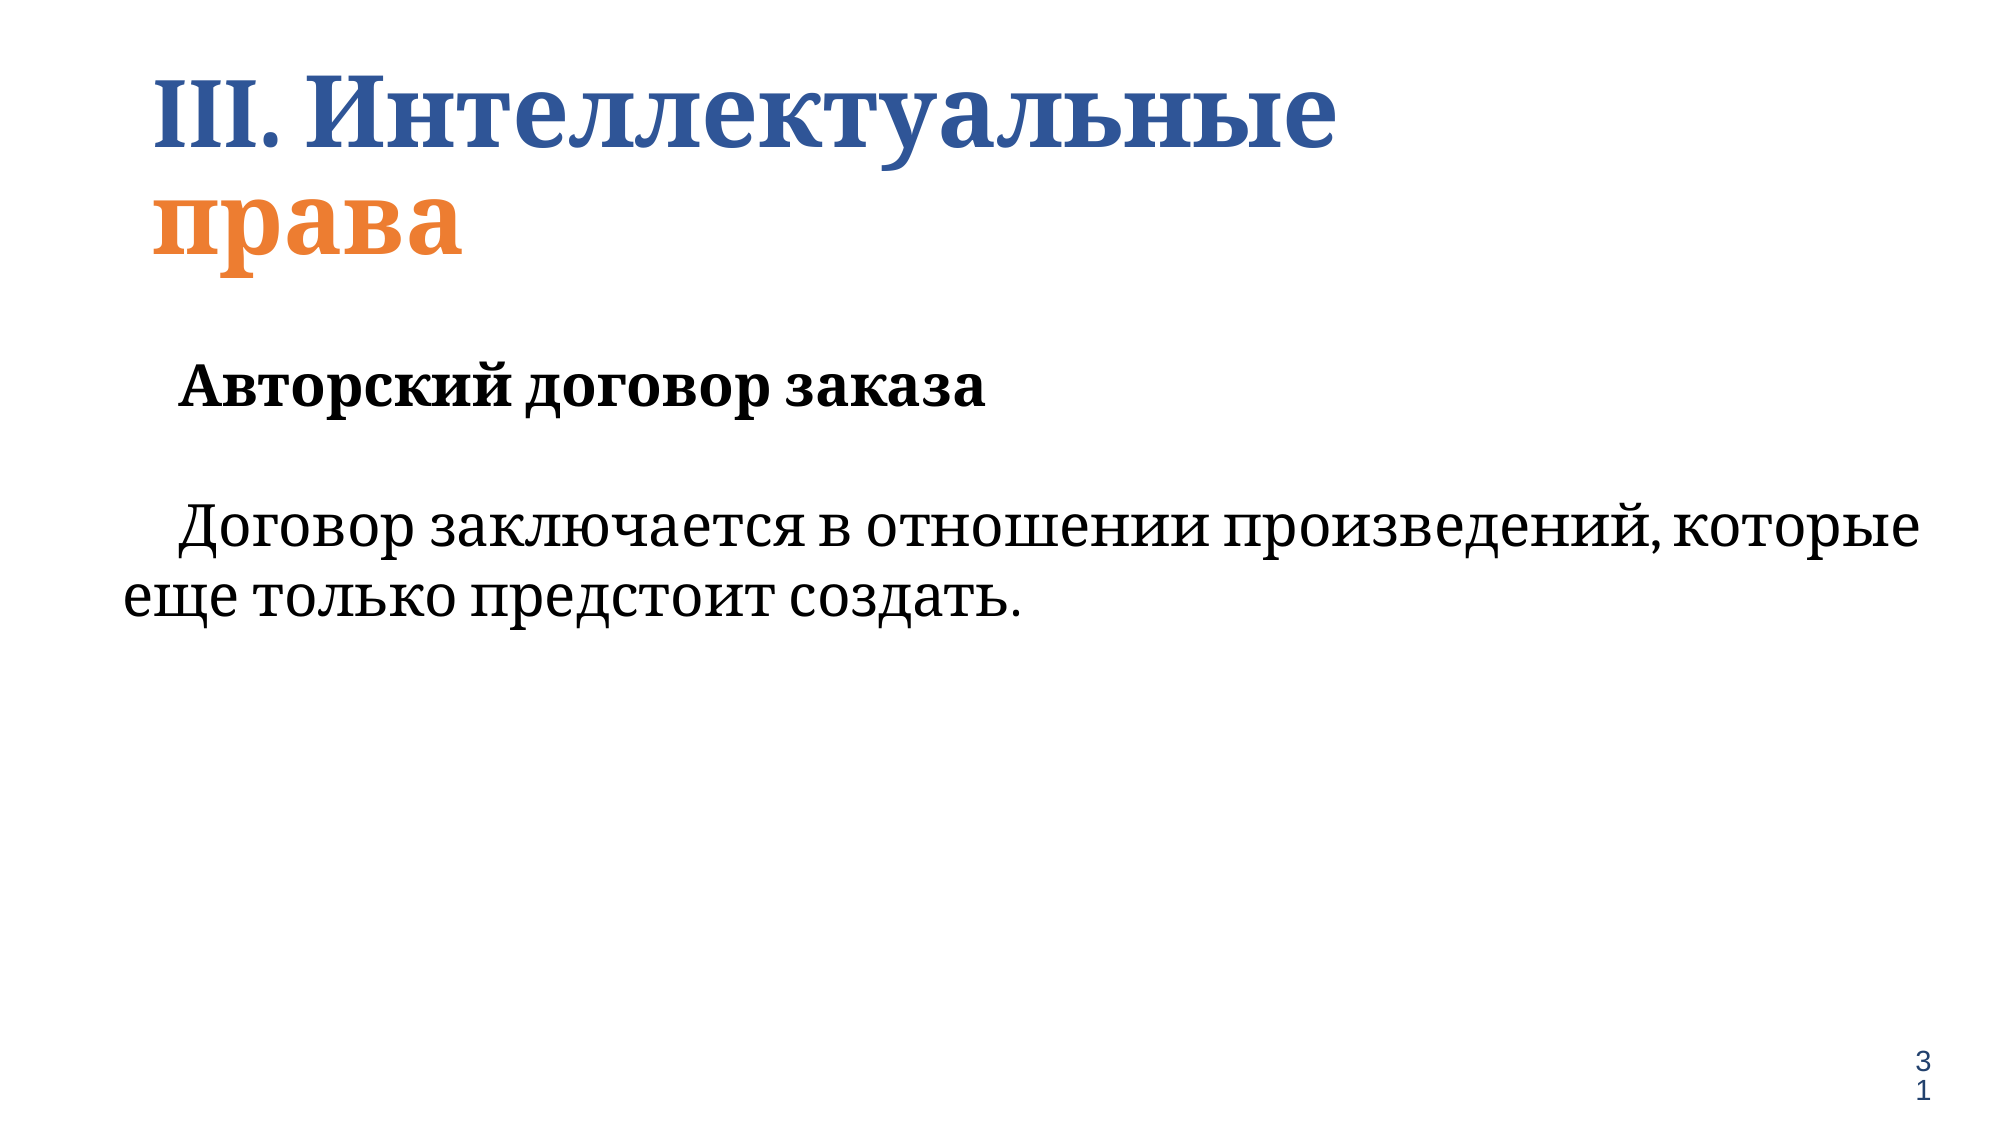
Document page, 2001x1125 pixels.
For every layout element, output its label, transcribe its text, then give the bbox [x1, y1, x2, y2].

title III. Интеллектуальные права [137, 59, 1653, 278]
text_box Авторский договор заказа Договор заключается в отношении произведений, которые еще только предстоит создать. [107, 341, 1956, 776]
text_box 31 [1900, 1027, 1956, 1092]
